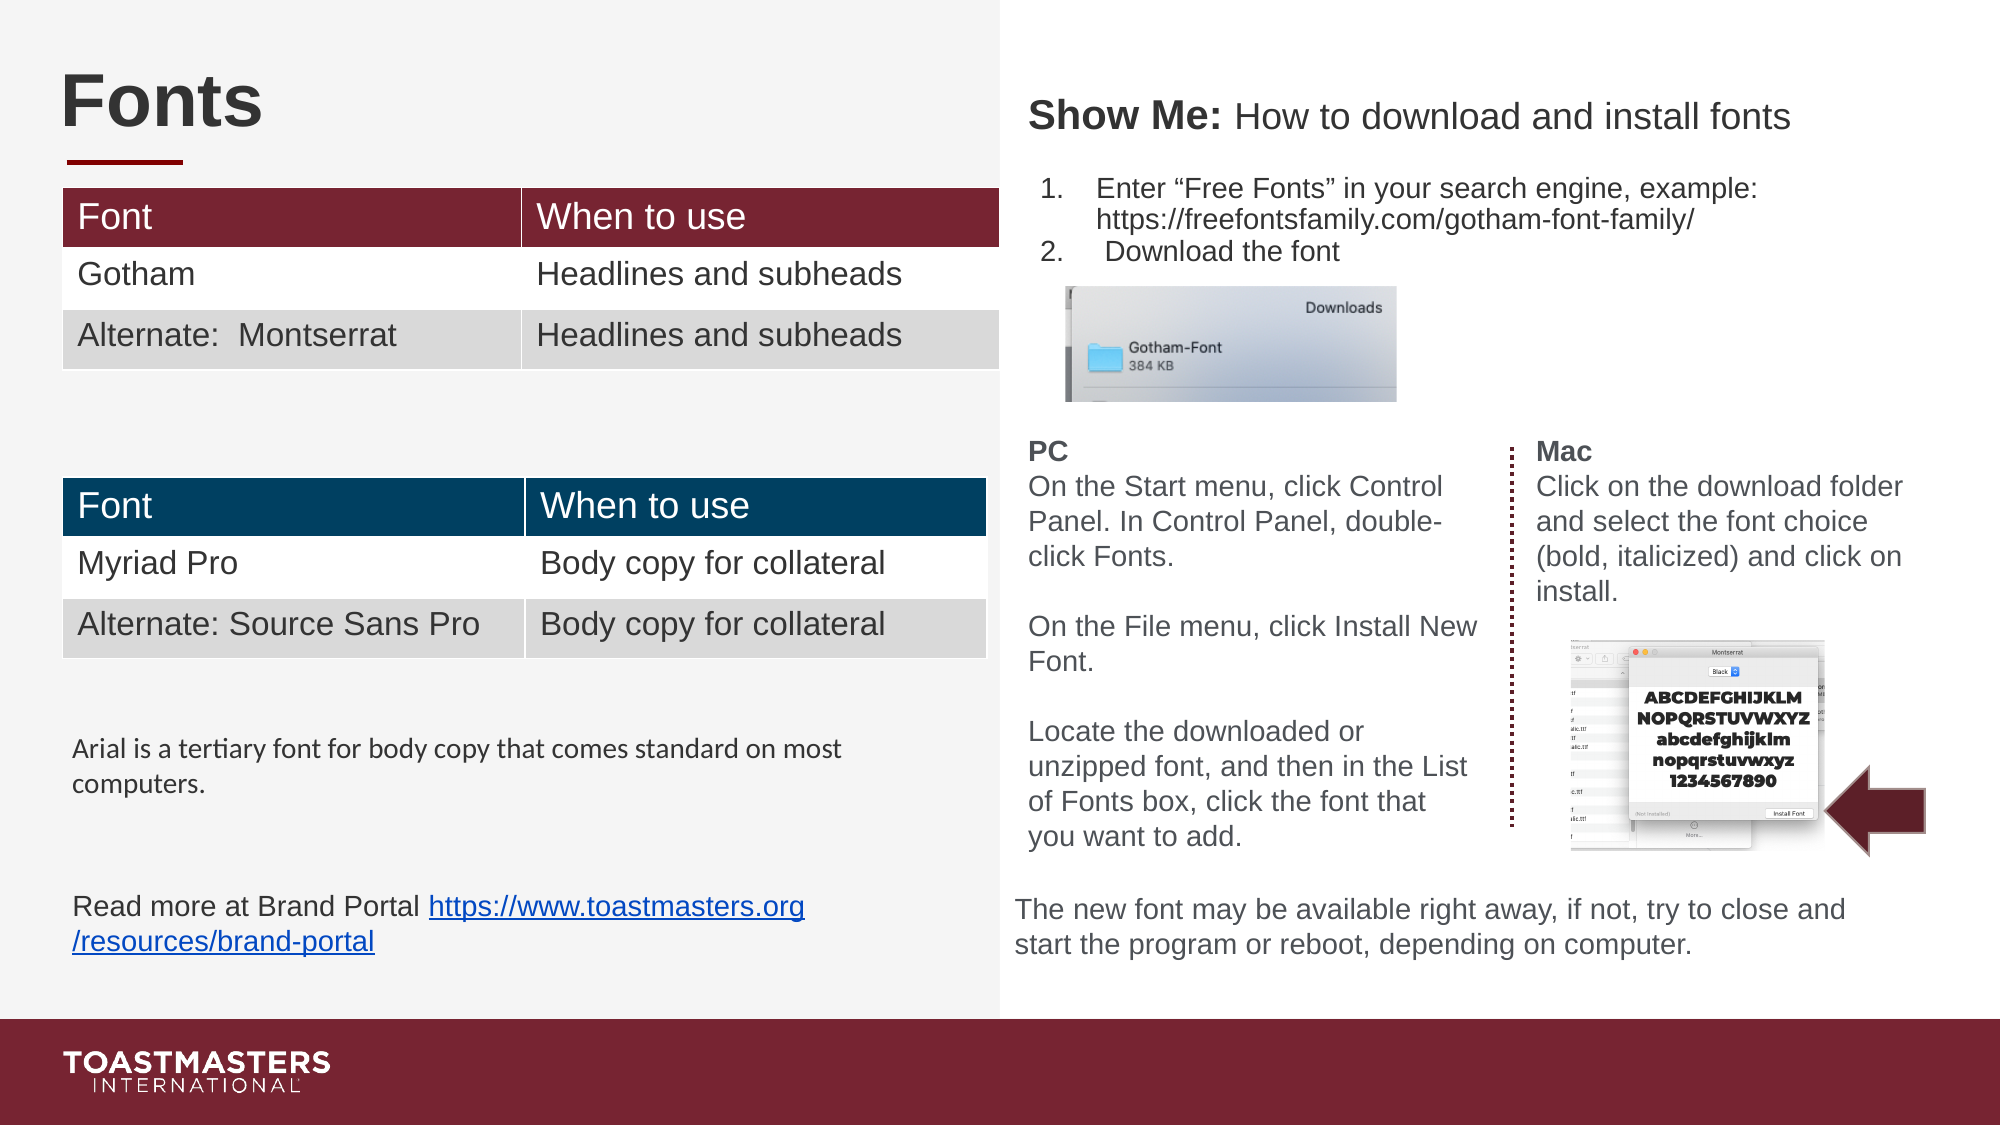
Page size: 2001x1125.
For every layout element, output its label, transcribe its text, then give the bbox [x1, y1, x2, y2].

table_header Font [63, 478, 524, 536]
table_cell Alternate: Source Sans Pro [63, 599, 524, 658]
text_box Enter “Free Fonts” in your search engine, example: https://freefontsfamily.com/gotham-font-family/ Download the font [1025, 155, 1952, 286]
text_box [1825, 764, 1926, 858]
table_cell Body copy for collateral [526, 599, 986, 658]
picture [1570, 640, 1825, 851]
table_cell Myriad Pro [63, 538, 524, 597]
title Fonts [45, 48, 948, 155]
text_box The new font may be available right away, if not, try to close and start the program or reboot, depending on computer. [999, 882, 1894, 968]
table_header Font [63, 188, 521, 247]
text_box Show Me: How to download and install fonts [1013, 80, 1952, 146]
table_header When to use [522, 188, 999, 247]
table_header When to use [526, 478, 986, 536]
text_box Read more at Brand Portal https://www.toastmasters.org/resources/brand-portal [57, 879, 956, 965]
text_box Arial is a tertiary font for body copy that comes standard on most computers. [57, 721, 929, 807]
table_cell Headlines and subheads [522, 310, 999, 369]
table_cell Headlines and subheads [522, 249, 999, 308]
picture [1065, 286, 1397, 402]
table_cell Alternate: Montserrat [63, 310, 521, 369]
table_cell Body copy for collateral [526, 538, 986, 597]
picture [51, 1036, 343, 1103]
text_box Mac Click on the download folder and select the font choice (bold, italicized) and click on install. [1521, 425, 1938, 615]
table_cell Gotham [63, 249, 521, 308]
text_box PC On the Start menu, click Control Panel. In Control Panel, double-click Fonts. On the File menu, click Install New Font. Locate the downloaded or unzipped font, and then in the List of Fonts box, click the font that you want to add. [1013, 425, 1495, 860]
